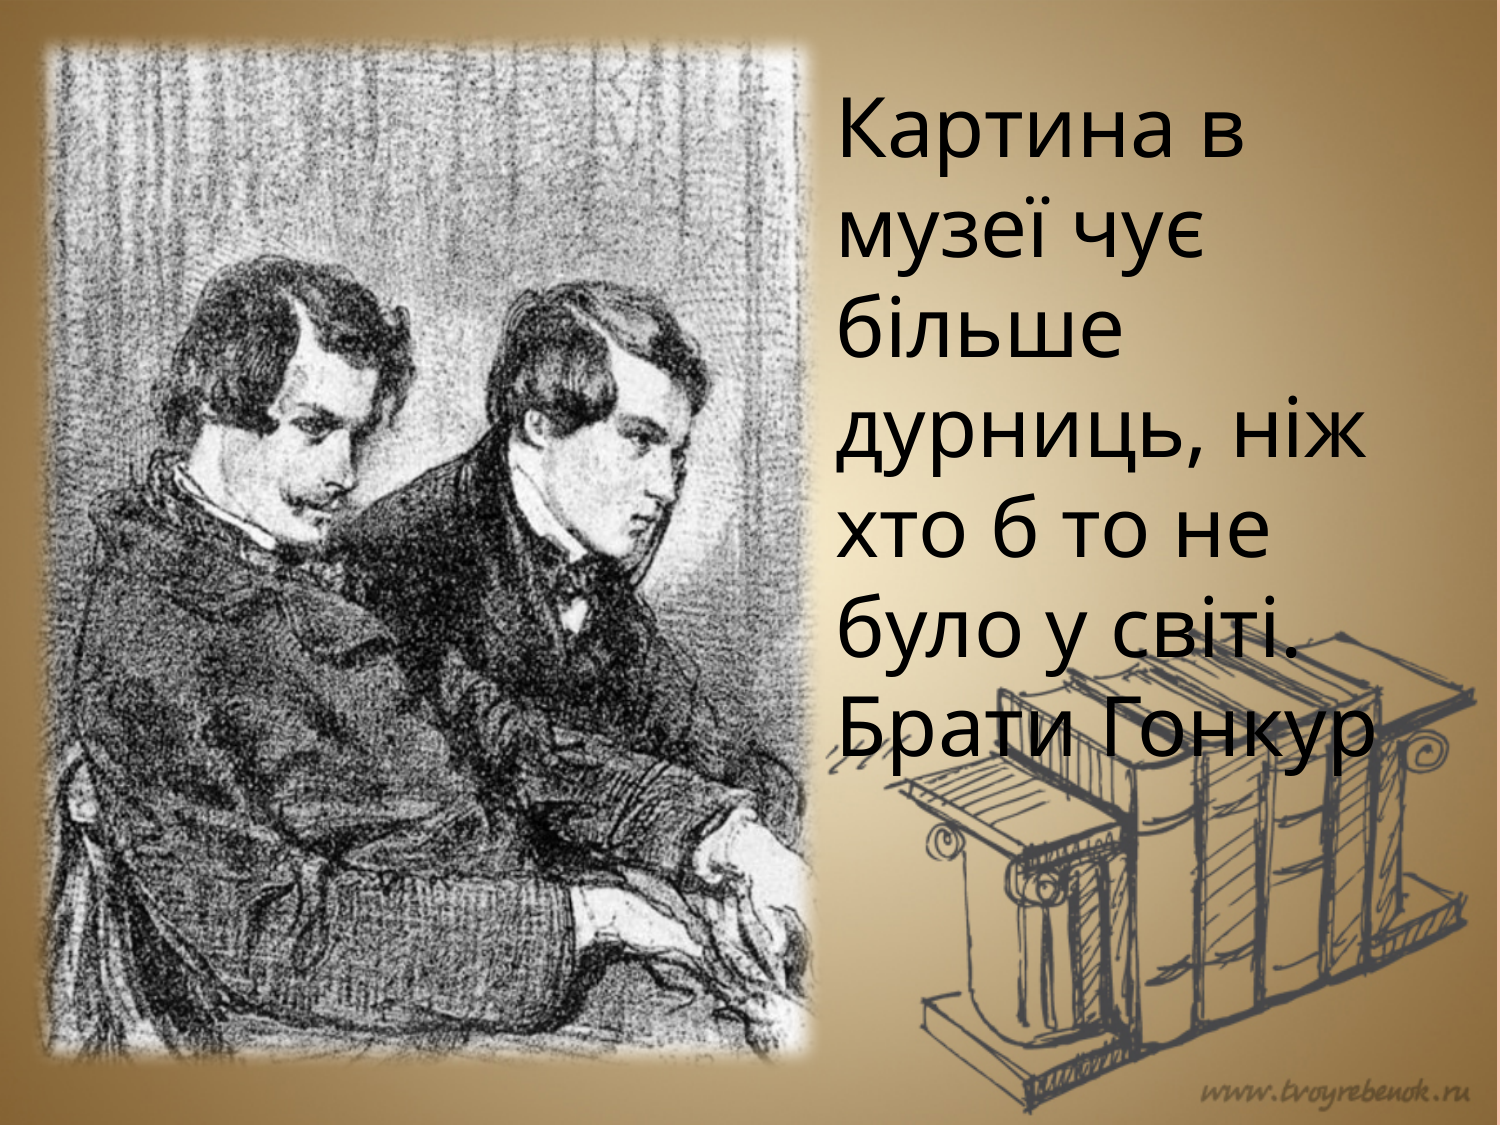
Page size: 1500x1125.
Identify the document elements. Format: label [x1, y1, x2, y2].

picture [0, 0, 1498, 1125]
list [28, 30, 825, 1071]
